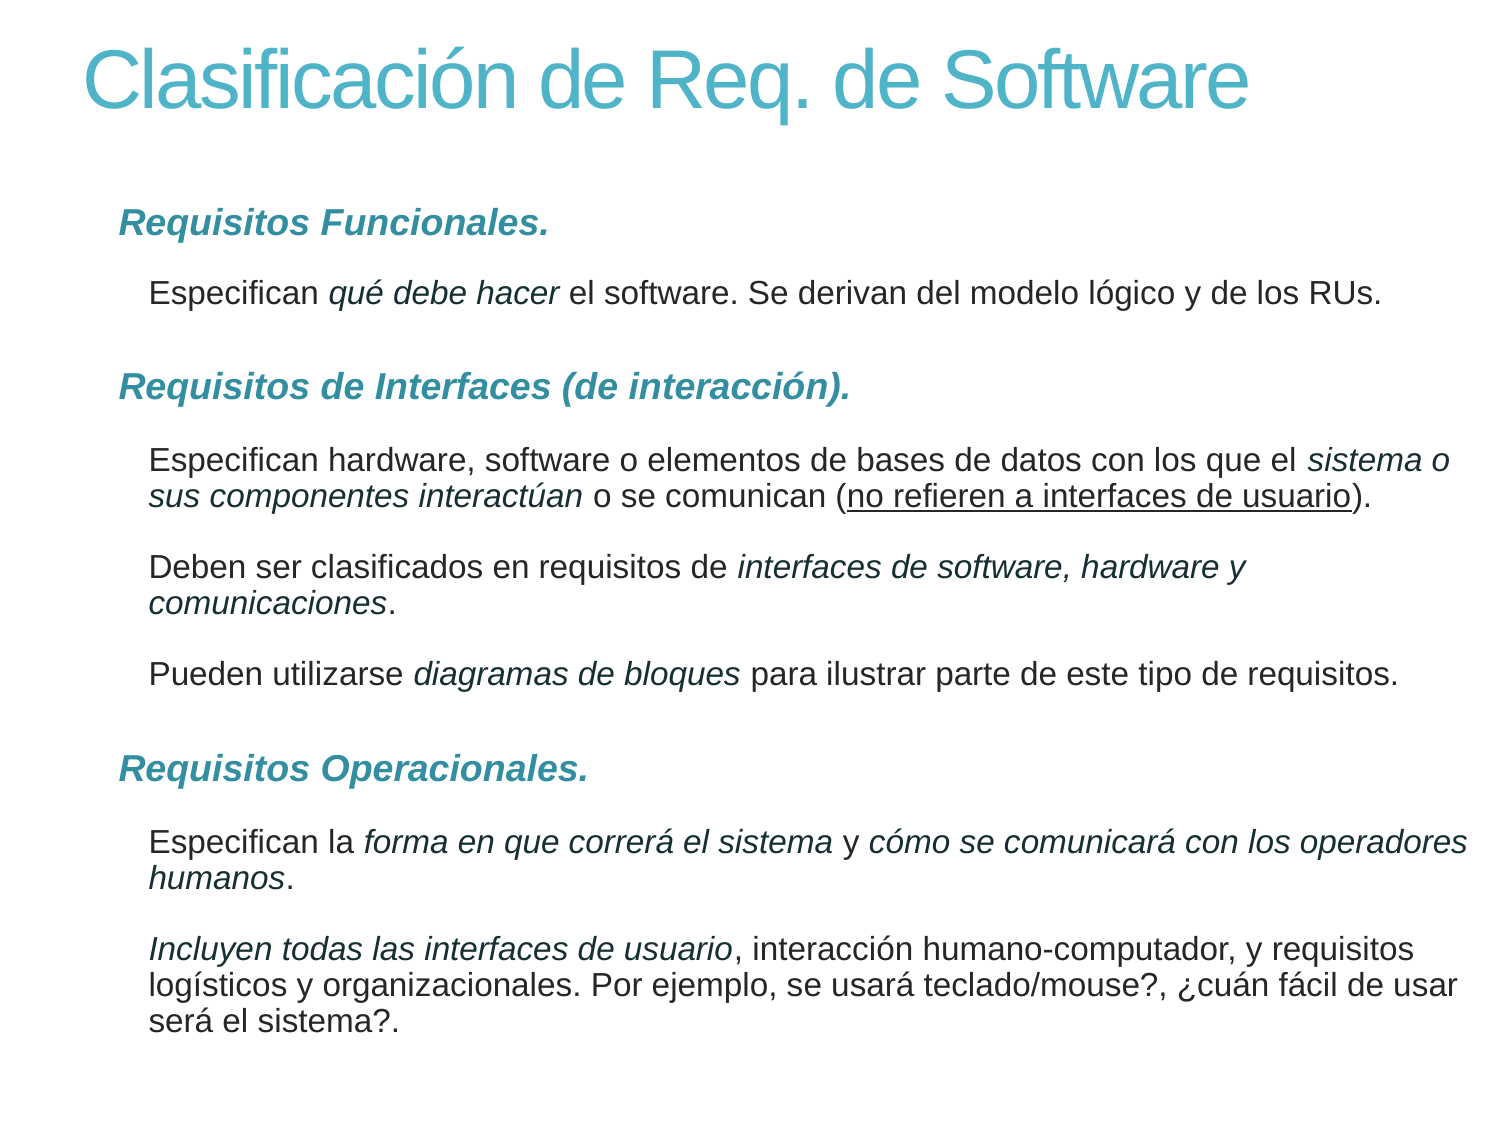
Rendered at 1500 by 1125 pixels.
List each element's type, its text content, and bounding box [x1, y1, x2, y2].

title Clasificación de Req. de Software [67, 0, 1500, 163]
list Requisitos Funcionales. Especifican qué debe hacer el software. Se derivan del modelo lógico y de los RUs. Requisitos de Interfaces (de interacción). Especifican hardware, software o elementos de bases de datos con los que el sistema o sus componentes interactúan o se comunican (no refieren a interfaces de usuario). Deben ser clasificados en requisitos de interfaces de software, hardware y comunicaciones. Pueden utilizarse diagramas de bloques para ilustrar parte de este tipo de requisitos. Requisitos Operacionales. Especifican la forma en que correrá el sistema y cómo se comunicará con los operadores humanos. Incluyen todas las interfaces de usuario, interacción humano-computador, y requisitos logísticos y organizacionales. Por ejemplo, se usará teclado/mouse?, ¿cuán fácil de usar será el sistema?. [88, 199, 1500, 1125]
